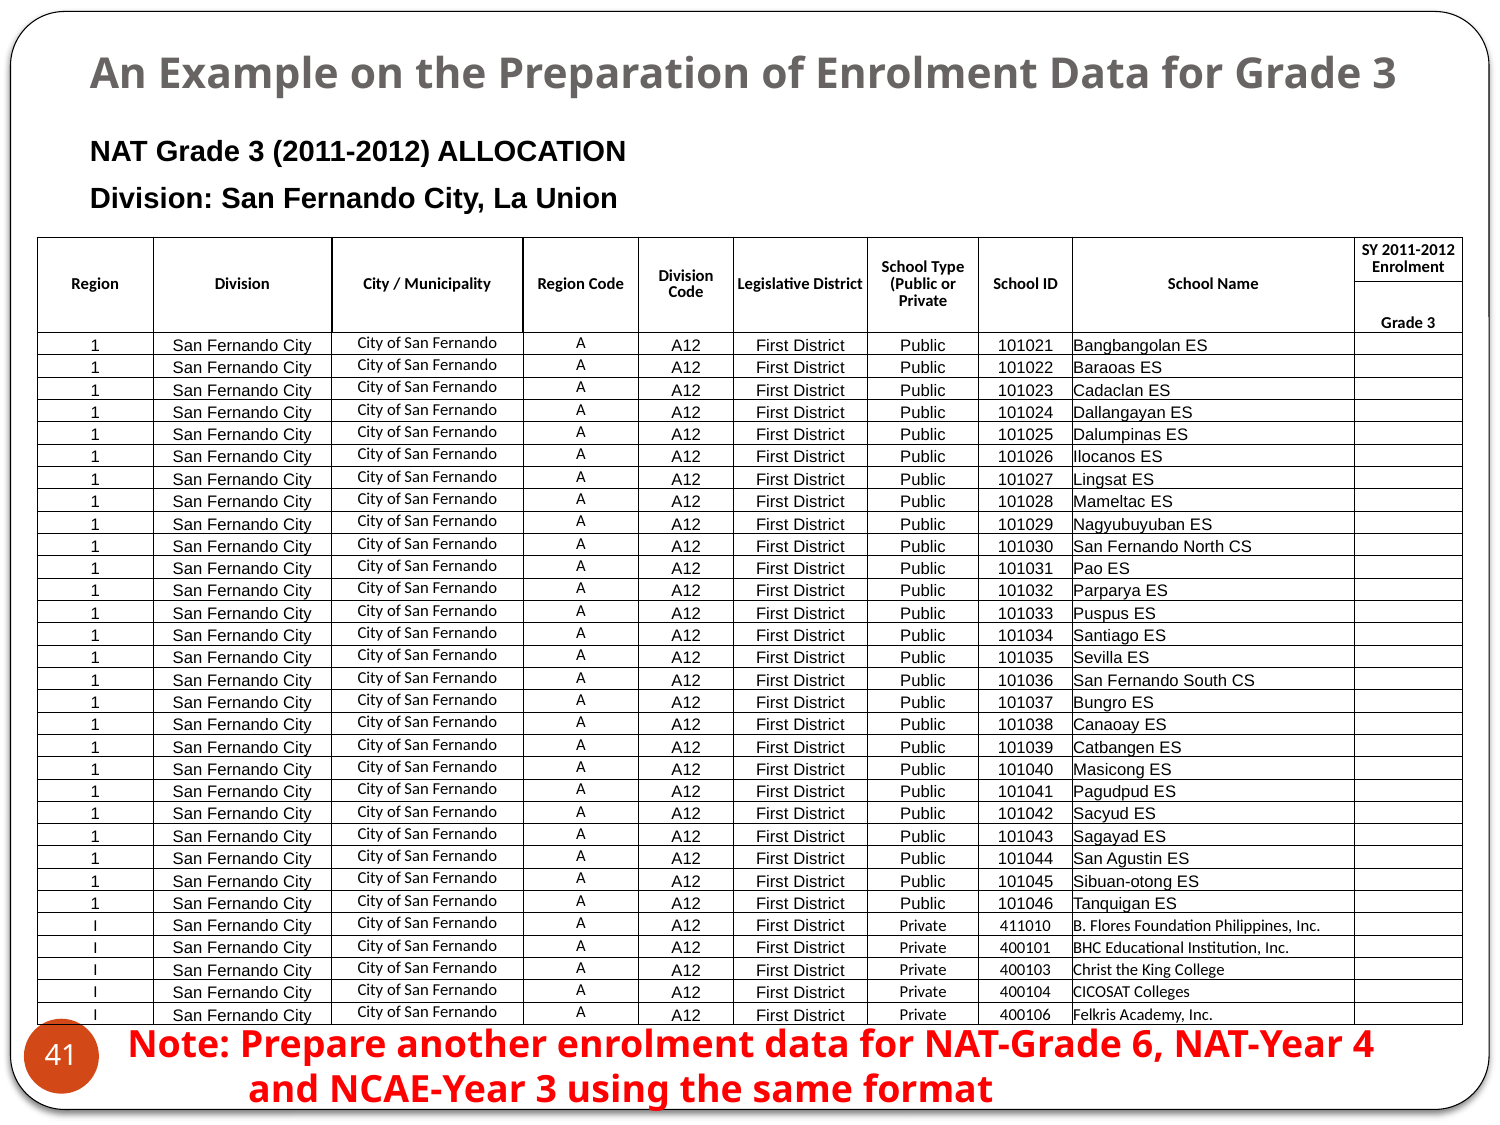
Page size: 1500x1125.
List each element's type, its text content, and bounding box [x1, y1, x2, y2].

table_cell Sibuan-otong ES [1073, 869, 1354, 890]
table_cell [1355, 713, 1462, 734]
table_cell 1 [38, 445, 153, 466]
table_cell A12 [639, 467, 733, 488]
table_cell A12 [639, 601, 733, 622]
table_cell 1 [38, 846, 153, 868]
table_cell A [524, 623, 638, 645]
table_cell 101035 [979, 646, 1072, 667]
table_cell A [524, 512, 638, 533]
table_cell City of San Fernando [332, 445, 523, 466]
table_cell City of San Fernando [332, 489, 523, 511]
table_cell Bungro ES [1073, 690, 1354, 712]
table_cell A12 [639, 623, 733, 645]
table_cell [1355, 489, 1462, 511]
table_cell Nagyubuyuban ES [1073, 512, 1354, 533]
table_cell Public [868, 556, 978, 578]
table_cell Canaoay ES [1073, 713, 1354, 734]
table_cell [1355, 824, 1462, 845]
table_cell [1355, 556, 1462, 578]
table_cell 101045 [979, 869, 1072, 890]
table_cell Public [868, 623, 978, 645]
table_cell First District [734, 333, 867, 354]
table_cell City of San Fernando [332, 690, 523, 712]
table_cell I [38, 980, 153, 1002]
table_cell Public [868, 757, 978, 779]
table_cell B. Flores Foundation Philippines, Inc. [1073, 913, 1354, 935]
table_cell Public [868, 869, 978, 890]
table_header Division Code [639, 238, 733, 332]
table_cell A12 [639, 512, 733, 533]
table_header Region [38, 238, 153, 332]
table_cell A [524, 601, 638, 622]
table_cell A12 [639, 869, 733, 890]
table_cell [1355, 780, 1462, 801]
table_header SY 2011-2012 Enrolment [1355, 238, 1462, 281]
table_cell San Fernando City [154, 1003, 331, 1024]
table_cell A [524, 668, 638, 689]
table_cell [1355, 445, 1462, 466]
table_cell San Fernando City [154, 936, 331, 957]
table_cell 400104 [979, 980, 1072, 1002]
table_cell 101036 [979, 668, 1072, 689]
table_cell A12 [639, 913, 733, 935]
table_cell City of San Fernando [332, 668, 523, 689]
table_cell 1 [38, 802, 153, 823]
table_cell 1 [38, 735, 153, 756]
slide_number 41 [23, 1025, 99, 1094]
table_cell A12 [639, 846, 733, 868]
table_cell CICOSAT Colleges [1073, 980, 1354, 1002]
table_cell 101046 [979, 891, 1072, 912]
table_cell A [524, 936, 638, 957]
table_cell [1355, 846, 1462, 868]
table_cell 1 [38, 333, 153, 354]
table_cell City of San Fernando [332, 378, 523, 399]
table_cell A12 [639, 802, 733, 823]
table_cell 400106 [979, 1003, 1072, 1024]
table_cell Public [868, 378, 978, 399]
table_cell Public [868, 512, 978, 533]
table_cell San Fernando City [154, 958, 331, 979]
table_cell City of San Fernando [332, 713, 523, 734]
table_cell [1355, 958, 1462, 979]
title An Example on the Preparation of Enrolment Data for Grade 3 [75, 24, 1413, 113]
table_cell 101030 [979, 534, 1072, 555]
table_cell City of San Fernando [332, 780, 523, 801]
table_cell A [524, 400, 638, 421]
table_cell San Fernando City [154, 445, 331, 466]
table_cell Parparya ES [1073, 579, 1354, 600]
table_cell San Fernando City [154, 489, 331, 511]
table_cell San Fernando City [154, 690, 331, 712]
table_cell Public [868, 735, 978, 756]
text_box Note: Prepare another enrolment data for NAT-Grade 6, NAT-Year 4 and NCAE-Year 3 using the same format [112, 1025, 1450, 1100]
table_cell Private [868, 980, 978, 1002]
table_cell A [524, 378, 638, 399]
table_cell A12 [639, 958, 733, 979]
table_cell A12 [639, 1003, 733, 1024]
table_cell Public [868, 891, 978, 912]
table_cell First District [734, 534, 867, 555]
table_header Division [154, 238, 331, 332]
table_cell 101021 [979, 333, 1072, 354]
table_cell [1355, 1003, 1462, 1024]
table_cell 101037 [979, 690, 1072, 712]
table_header Legislative District [734, 238, 867, 332]
table_cell San Fernando City [154, 735, 331, 756]
table_cell 1 [38, 579, 153, 600]
table_cell 101041 [979, 780, 1072, 801]
table_cell 101022 [979, 355, 1072, 377]
table_cell City of San Fernando [332, 467, 523, 488]
table_cell First District [734, 467, 867, 488]
table_cell Sagayad ES [1073, 824, 1354, 845]
table_cell A12 [639, 980, 733, 1002]
table_cell City of San Fernando [332, 400, 523, 421]
table_cell 1 [38, 891, 153, 912]
table_cell [1355, 936, 1462, 957]
table_cell Public [868, 780, 978, 801]
table_cell First District [734, 579, 867, 600]
table_cell 101033 [979, 601, 1072, 622]
table_cell 101034 [979, 623, 1072, 645]
table_cell A [524, 891, 638, 912]
table_cell A [524, 445, 638, 466]
table_cell 1 [38, 869, 153, 890]
table_cell 1 [38, 713, 153, 734]
table_cell City of San Fernando [332, 355, 523, 377]
table_cell Public [868, 467, 978, 488]
table_cell 101028 [979, 489, 1072, 511]
table_cell A [524, 467, 638, 488]
table_cell San Fernando City [154, 713, 331, 734]
table_cell San Fernando City [154, 802, 331, 823]
table_cell 101023 [979, 378, 1072, 399]
table_cell 400103 [979, 958, 1072, 979]
table_cell City of San Fernando [332, 601, 523, 622]
table_cell Christ the King College [1073, 958, 1354, 979]
table_cell First District [734, 512, 867, 533]
table_cell 1 [38, 378, 153, 399]
table_header City / Municipality [333, 238, 522, 332]
table_cell San Fernando City [154, 668, 331, 689]
table_cell San Fernando City [154, 378, 331, 399]
table_cell A [524, 713, 638, 734]
table_cell San Fernando City [154, 646, 331, 667]
table_cell Public [868, 355, 978, 377]
table_cell 101042 [979, 802, 1072, 823]
table_cell 1 [38, 601, 153, 622]
table_cell City of San Fernando [332, 534, 523, 555]
table_cell Dalumpinas ES [1073, 422, 1354, 444]
table_cell 1 [38, 668, 153, 689]
table_cell City of San Fernando [332, 333, 523, 354]
table_cell City of San Fernando [332, 980, 523, 1002]
table_cell A12 [639, 824, 733, 845]
table_cell Public [868, 646, 978, 667]
table_cell 1 [38, 534, 153, 555]
table_cell City of San Fernando [332, 958, 523, 979]
table_cell San Fernando City [154, 869, 331, 890]
table_cell 1 [38, 489, 153, 511]
table_cell 1 [38, 467, 153, 488]
table_cell San Fernando City [154, 579, 331, 600]
table_cell I [38, 936, 153, 957]
table_cell A [524, 355, 638, 377]
table_cell A12 [639, 355, 733, 377]
table_cell San Fernando City [154, 333, 331, 354]
table_cell A [524, 958, 638, 979]
table_cell A12 [639, 668, 733, 689]
table_cell First District [734, 913, 867, 935]
table_cell First District [734, 846, 867, 868]
table_cell Public [868, 690, 978, 712]
table_cell A12 [639, 579, 733, 600]
table_cell City of San Fernando [332, 846, 523, 868]
table_cell [1355, 534, 1462, 555]
table_cell Public [868, 713, 978, 734]
table_cell Public [868, 824, 978, 845]
table_cell Dallangayan ES [1073, 400, 1354, 421]
table_cell First District [734, 556, 867, 578]
table_cell City of San Fernando [332, 757, 523, 779]
table_cell City of San Fernando [332, 936, 523, 957]
table_cell [1355, 623, 1462, 645]
table_cell City of San Fernando [332, 824, 523, 845]
table_cell Public [868, 668, 978, 689]
table_cell San Fernando City [154, 512, 331, 533]
table_cell A12 [639, 445, 733, 466]
table_cell A [524, 690, 638, 712]
table_cell A [524, 802, 638, 823]
table_cell 101038 [979, 713, 1072, 734]
table_cell [1355, 913, 1462, 935]
table_cell [1355, 378, 1462, 399]
table_cell San Fernando City [154, 780, 331, 801]
table_cell A [524, 869, 638, 890]
table_cell Sevilla ES [1073, 646, 1354, 667]
table_cell Public [868, 802, 978, 823]
table_cell First District [734, 958, 867, 979]
table_cell Cadaclan ES [1073, 378, 1354, 399]
table_cell First District [734, 623, 867, 645]
table_cell Private [868, 1003, 978, 1024]
table_cell A12 [639, 757, 733, 779]
table_cell I [38, 913, 153, 935]
table_cell A [524, 980, 638, 1002]
table_cell San Fernando City [154, 601, 331, 622]
table_cell San Fernando City [154, 846, 331, 868]
table_cell 1 [38, 355, 153, 377]
table_cell 101029 [979, 512, 1072, 533]
table_cell [1355, 601, 1462, 622]
table_cell Public [868, 400, 978, 421]
table_cell City of San Fernando [332, 556, 523, 578]
table_cell City of San Fernando [332, 891, 523, 912]
table_cell 101025 [979, 422, 1072, 444]
table_cell San Fernando City [154, 824, 331, 845]
table_cell City of San Fernando [332, 623, 523, 645]
table_cell [1355, 757, 1462, 779]
table_cell First District [734, 802, 867, 823]
table_cell A [524, 913, 638, 935]
table_cell [1355, 668, 1462, 689]
table_cell [1355, 333, 1462, 354]
table_cell A [524, 846, 638, 868]
table_cell City of San Fernando [332, 512, 523, 533]
table_cell City of San Fernando [332, 422, 523, 444]
table_cell Ilocanos ES [1073, 445, 1354, 466]
table_cell Pao ES [1073, 556, 1354, 578]
table_cell Tanquigan ES [1073, 891, 1354, 912]
table_cell [1355, 467, 1462, 488]
table_cell A12 [639, 400, 733, 421]
table_header School Type (Public or Private [868, 238, 978, 332]
table_cell [1355, 646, 1462, 667]
table_cell Felkris Academy, Inc. [1073, 1003, 1354, 1024]
table_cell San Fernando South CS [1073, 668, 1354, 689]
table_cell [1355, 891, 1462, 912]
table_cell San Fernando City [154, 400, 331, 421]
table_cell Public [868, 489, 978, 511]
table_cell City of San Fernando [332, 913, 523, 935]
table_cell A [524, 735, 638, 756]
table_cell First District [734, 936, 867, 957]
table_cell 1 [38, 690, 153, 712]
table_cell A12 [639, 713, 733, 734]
table_cell 1 [38, 824, 153, 845]
table_cell I [38, 1003, 153, 1024]
table_cell A [524, 1003, 638, 1024]
table_cell [1355, 355, 1462, 377]
table_cell [1355, 512, 1462, 533]
table_cell [1355, 422, 1462, 444]
table_cell First District [734, 422, 867, 444]
table_cell A [524, 333, 638, 354]
table_cell 101027 [979, 467, 1072, 488]
table_cell A12 [639, 891, 733, 912]
table_cell Pagudpud ES [1073, 780, 1354, 801]
table_cell 101044 [979, 846, 1072, 868]
table_cell A [524, 422, 638, 444]
table_cell A12 [639, 534, 733, 555]
table_cell A [524, 646, 638, 667]
table_cell 1 [38, 646, 153, 667]
table_header School ID [979, 238, 1072, 332]
table_header Region Code [524, 238, 638, 332]
table_cell Public [868, 333, 978, 354]
table_cell 1 [38, 422, 153, 444]
table_cell A12 [639, 646, 733, 667]
table_cell A12 [639, 735, 733, 756]
table_cell Public [868, 534, 978, 555]
table_cell San Fernando North CS [1073, 534, 1354, 555]
table_cell 411010 [979, 913, 1072, 935]
table_cell San Fernando City [154, 556, 331, 578]
table_cell A [524, 824, 638, 845]
table_cell A [524, 757, 638, 779]
table_cell First District [734, 1003, 867, 1024]
table_cell Sacyud ES [1073, 802, 1354, 823]
table_cell San Fernando City [154, 422, 331, 444]
table_cell Lingsat ES [1073, 467, 1354, 488]
table_cell 101043 [979, 824, 1072, 845]
table_cell First District [734, 891, 867, 912]
table_cell First District [734, 869, 867, 890]
table_cell First District [734, 601, 867, 622]
table_cell San Fernando City [154, 467, 331, 488]
table_cell San Fernando City [154, 623, 331, 645]
table_cell Public [868, 846, 978, 868]
table_cell Baraoas ES [1073, 355, 1354, 377]
table_cell I [38, 958, 153, 979]
table_cell [1355, 400, 1462, 421]
table_cell Private [868, 958, 978, 979]
table_cell 101032 [979, 579, 1072, 600]
table_cell BHC Educational Institution, Inc. [1073, 936, 1354, 957]
table_cell First District [734, 824, 867, 845]
table_cell First District [734, 445, 867, 466]
table_cell First District [734, 757, 867, 779]
table_cell A12 [639, 690, 733, 712]
table_cell A12 [639, 780, 733, 801]
table_cell San Fernando City [154, 980, 331, 1002]
table_cell Masicong ES [1073, 757, 1354, 779]
table_cell First District [734, 355, 867, 377]
table_cell Catbangen ES [1073, 735, 1354, 756]
table_cell 101039 [979, 735, 1072, 756]
table_cell San Fernando City [154, 355, 331, 377]
table_cell 101026 [979, 445, 1072, 466]
table_cell 1 [38, 556, 153, 578]
table_cell City of San Fernando [332, 869, 523, 890]
table_cell First District [734, 980, 867, 1002]
table_cell A [524, 489, 638, 511]
table_cell A [524, 534, 638, 555]
table_header School Name [1073, 238, 1354, 332]
table_cell 101024 [979, 400, 1072, 421]
table_cell Grade 3 [1355, 282, 1462, 332]
table_cell A12 [639, 936, 733, 957]
table_cell 1 [38, 512, 153, 533]
table_cell First District [734, 489, 867, 511]
table_cell [1355, 802, 1462, 823]
table_cell First District [734, 735, 867, 756]
table_cell A [524, 579, 638, 600]
table_cell City of San Fernando [332, 646, 523, 667]
table_cell First District [734, 378, 867, 399]
table_cell City of San Fernando [332, 1003, 523, 1024]
table_cell 1 [38, 400, 153, 421]
table_cell First District [734, 400, 867, 421]
table_cell A12 [639, 422, 733, 444]
table_cell 1 [38, 780, 153, 801]
table_cell [1355, 869, 1462, 890]
table_cell San Fernando City [154, 757, 331, 779]
table_cell Public [868, 601, 978, 622]
table_cell San Fernando City [154, 891, 331, 912]
table_cell Mameltac ES [1073, 489, 1354, 511]
table_cell 1 [38, 623, 153, 645]
table_cell First District [734, 713, 867, 734]
table_cell First District [734, 690, 867, 712]
table_cell Bangbangolan ES [1073, 333, 1354, 354]
table_cell A12 [639, 333, 733, 354]
table_cell Private [868, 936, 978, 957]
table_cell A [524, 780, 638, 801]
table_cell San Fernando City [154, 913, 331, 935]
table_cell Santiago ES [1073, 623, 1354, 645]
table_cell City of San Fernando [332, 802, 523, 823]
table_cell Public [868, 422, 978, 444]
table_cell Public [868, 445, 978, 466]
table_cell A12 [639, 556, 733, 578]
table_cell 101031 [979, 556, 1072, 578]
table_cell City of San Fernando [332, 579, 523, 600]
table_cell A [524, 556, 638, 578]
table_cell [1355, 690, 1462, 712]
table_cell 101040 [979, 757, 1072, 779]
table_cell First District [734, 646, 867, 667]
table_cell City of San Fernando [332, 735, 523, 756]
table_cell Private [868, 913, 978, 935]
table_cell A12 [639, 378, 733, 399]
table_cell [1355, 579, 1462, 600]
table_cell First District [734, 668, 867, 689]
list NAT Grade 3 (2011-2012) ALLOCATION Division: San Fernando City, La Union [75, 125, 1350, 213]
table_cell [1355, 735, 1462, 756]
table_cell Public [868, 579, 978, 600]
table_cell San Agustin ES [1073, 846, 1354, 868]
table_cell Puspus ES [1073, 601, 1354, 622]
table_cell First District [734, 780, 867, 801]
table_cell [1355, 980, 1462, 1002]
table_cell A12 [639, 489, 733, 511]
table_cell San Fernando City [154, 534, 331, 555]
table_cell 1 [38, 757, 153, 779]
table_cell 400101 [979, 936, 1072, 957]
